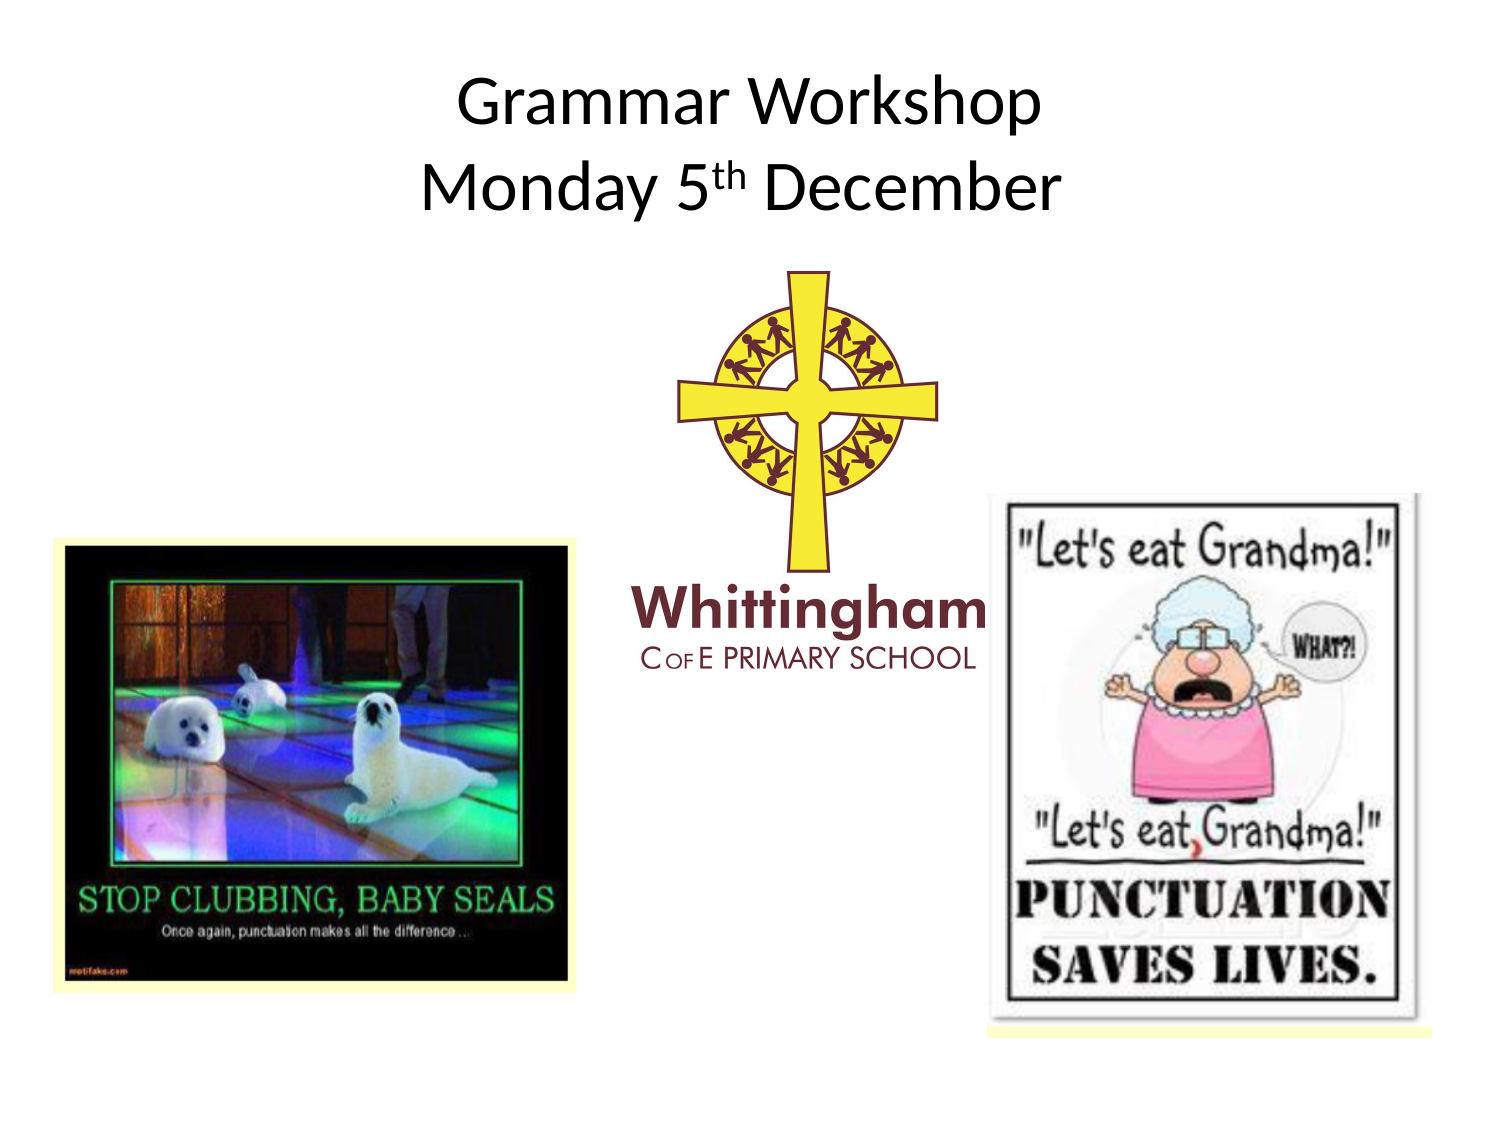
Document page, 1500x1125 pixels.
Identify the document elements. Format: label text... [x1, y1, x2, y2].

picture [631, 271, 985, 670]
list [986, 493, 1433, 1038]
picture [52, 538, 577, 993]
title Grammar Workshop Monday 5th December [75, 45, 1425, 233]
